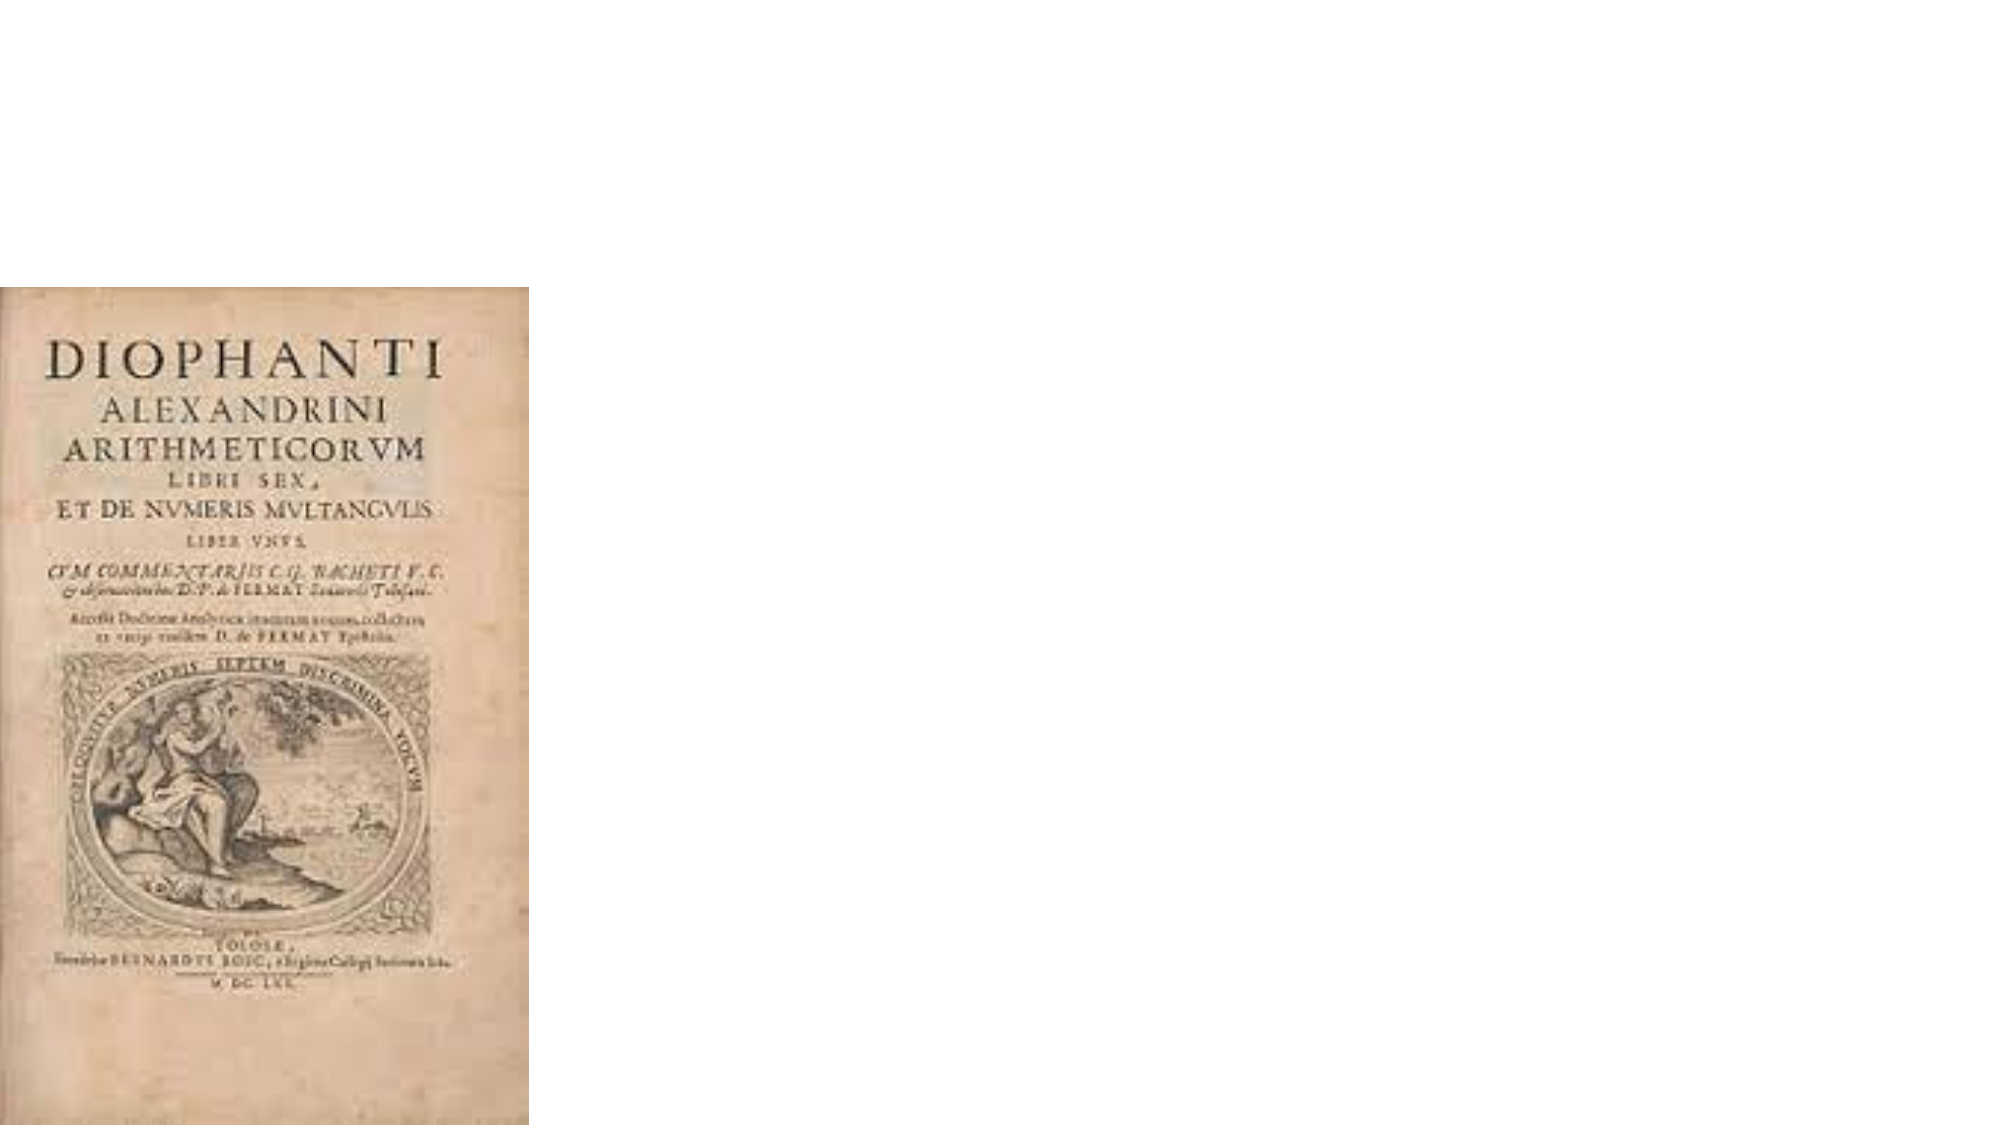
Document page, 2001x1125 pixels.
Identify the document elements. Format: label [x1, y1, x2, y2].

picture [0, 287, 529, 1125]
